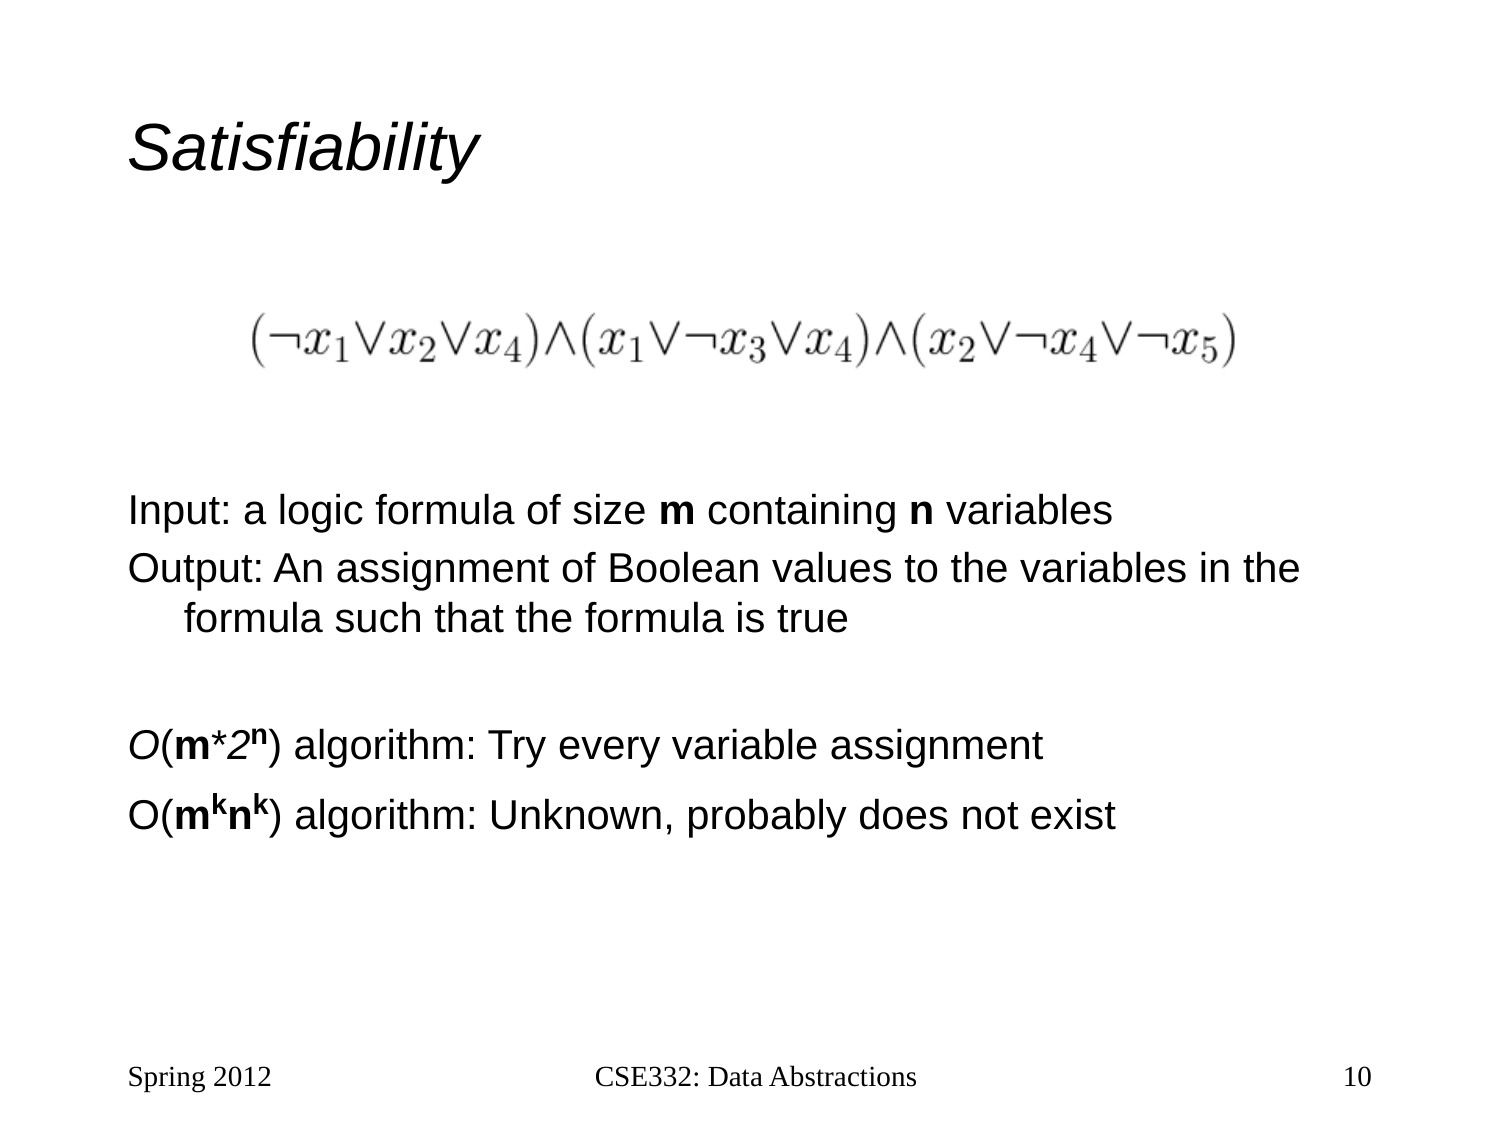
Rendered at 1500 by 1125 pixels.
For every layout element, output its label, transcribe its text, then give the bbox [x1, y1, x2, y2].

footer CSE332: Data Abstractions [474, 1049, 1038, 1125]
title Satisfiability [112, 49, 1388, 238]
list Input: a logic formula of size m containing n variables Output: An assignment of Boolean values to the variables in the formula such that the formula is true O(m*2n) algorithm: Try every variable assignment O(mknk) algorithm: Unknown, probably does not exist [112, 474, 1388, 976]
slide_number Spring 2012 [112, 1049, 426, 1125]
picture [237, 299, 1263, 390]
slide_number 10 [1074, 1049, 1388, 1125]
